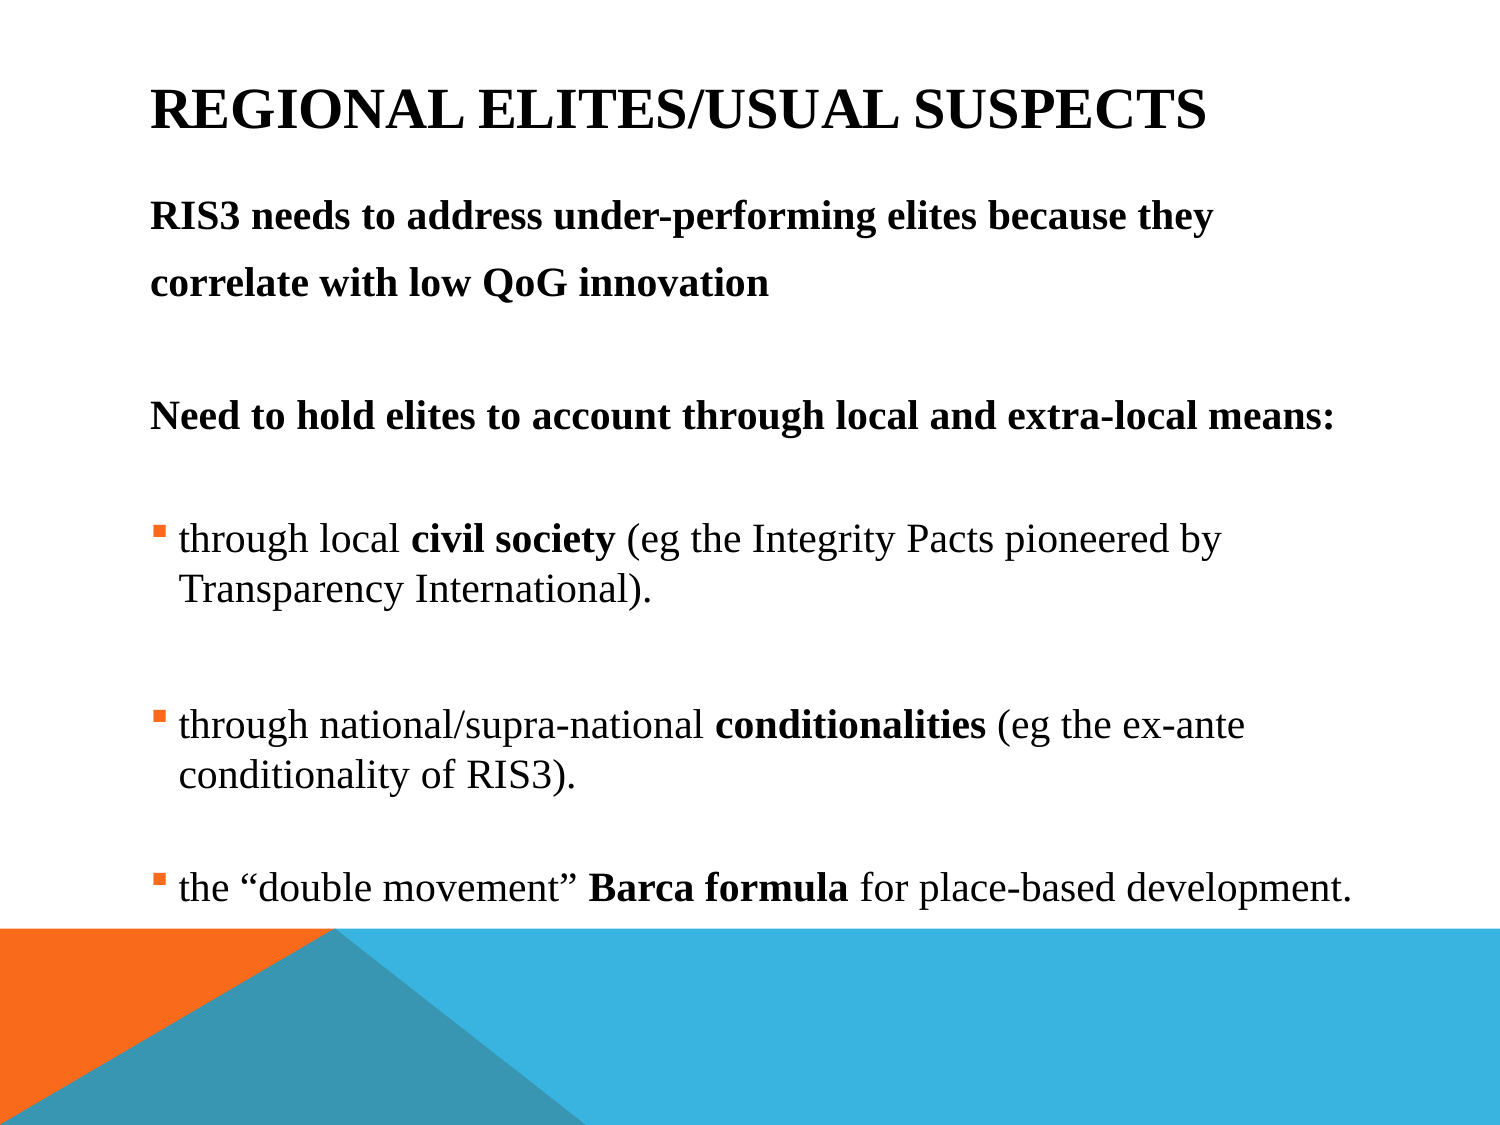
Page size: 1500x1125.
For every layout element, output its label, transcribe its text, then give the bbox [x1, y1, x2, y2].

title Regional elites/usual suspects [135, 60, 1369, 150]
list RIS3 needs to address under-performing elites because they correlate with low QoG innovation Need to hold elites to account through local and extra-local means: through local civil society (eg the Integrity Pacts pioneered by Transparency International). through national/supra-national conditionalities (eg the ex-ante conditionality of RIS3). the “double movement” Barca formula for place-based development. [135, 180, 1369, 905]
